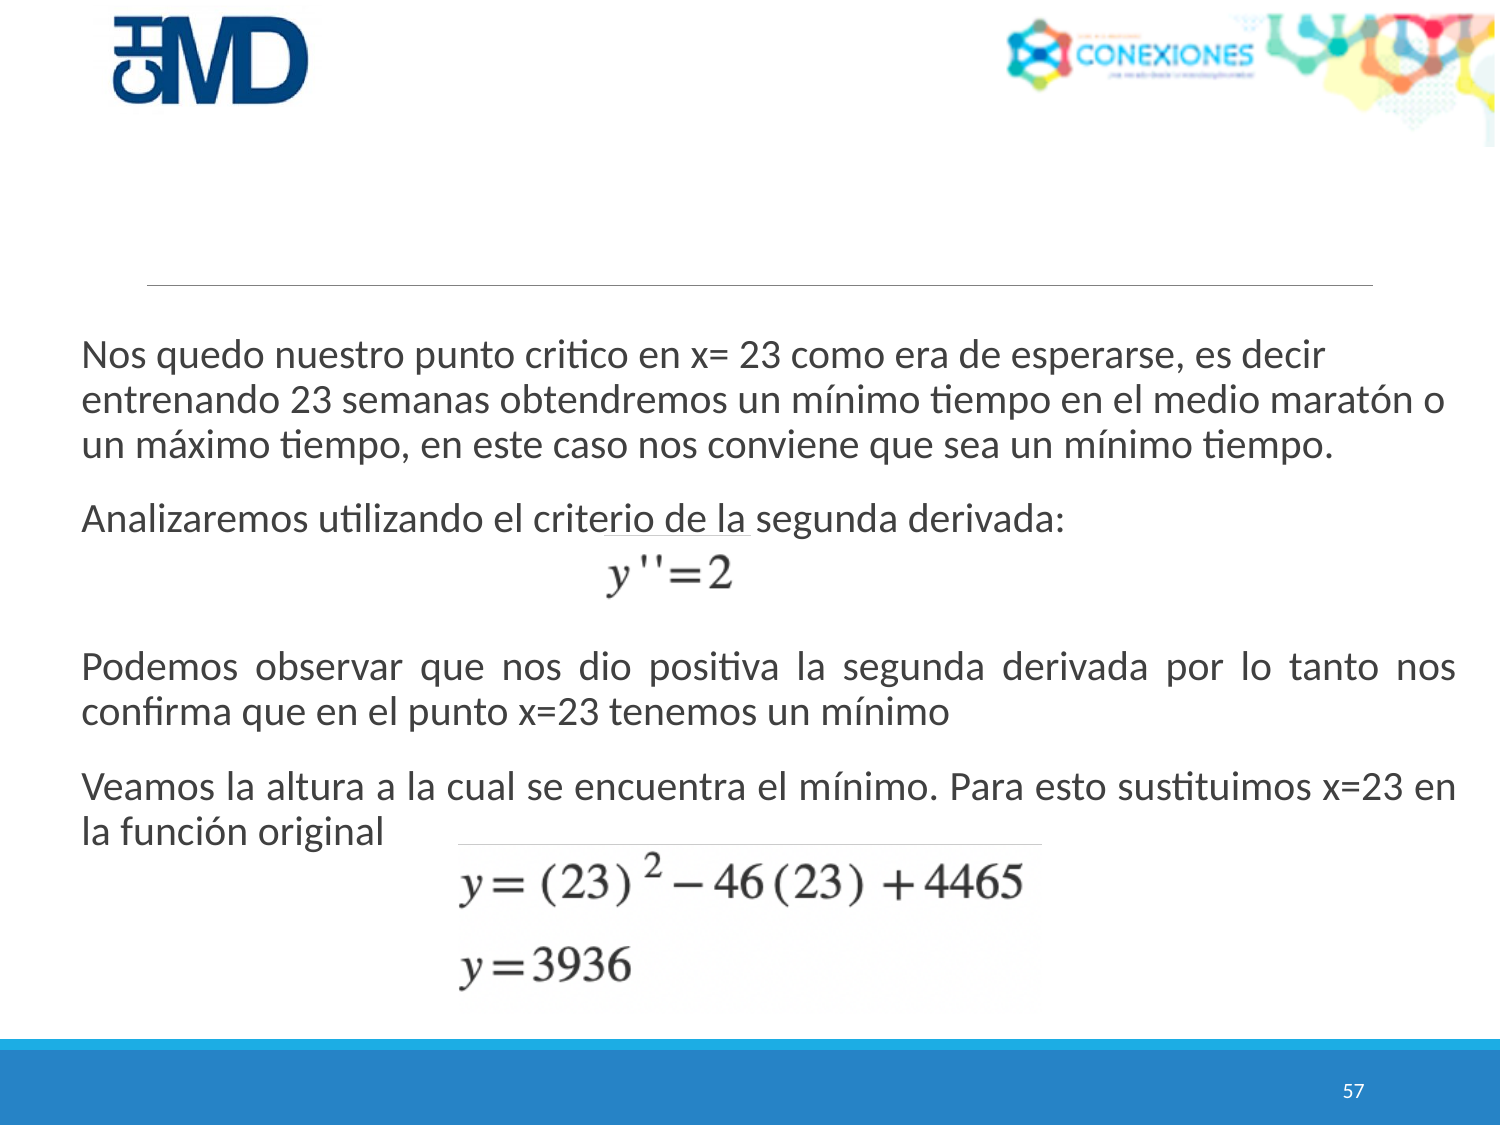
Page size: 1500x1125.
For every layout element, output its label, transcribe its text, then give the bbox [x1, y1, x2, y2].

picture [93, 4, 322, 118]
list Nos quedo nuestro punto critico en x= 23 como era de esperarse, es decir entrenando 23 semanas obtendremos un mínimo tiempo en el medio maratón o un máximo tiempo, en este caso nos conviene que sea un mínimo tiempo. Analizaremos utilizando el criterio de la segunda derivada: Podemos observar que nos dio positiva la segunda derivada por lo tanto nos confirma que en el punto x=23 tenemos un mínimo Veamos la altura a la cual se encuentra el mínimo. Para esto sustituimos x=23 en la función original [81, 324, 1458, 952]
slide_number 57 [1218, 1059, 1380, 1120]
picture [458, 842, 1042, 1015]
picture [603, 533, 751, 613]
picture [948, 4, 1500, 148]
